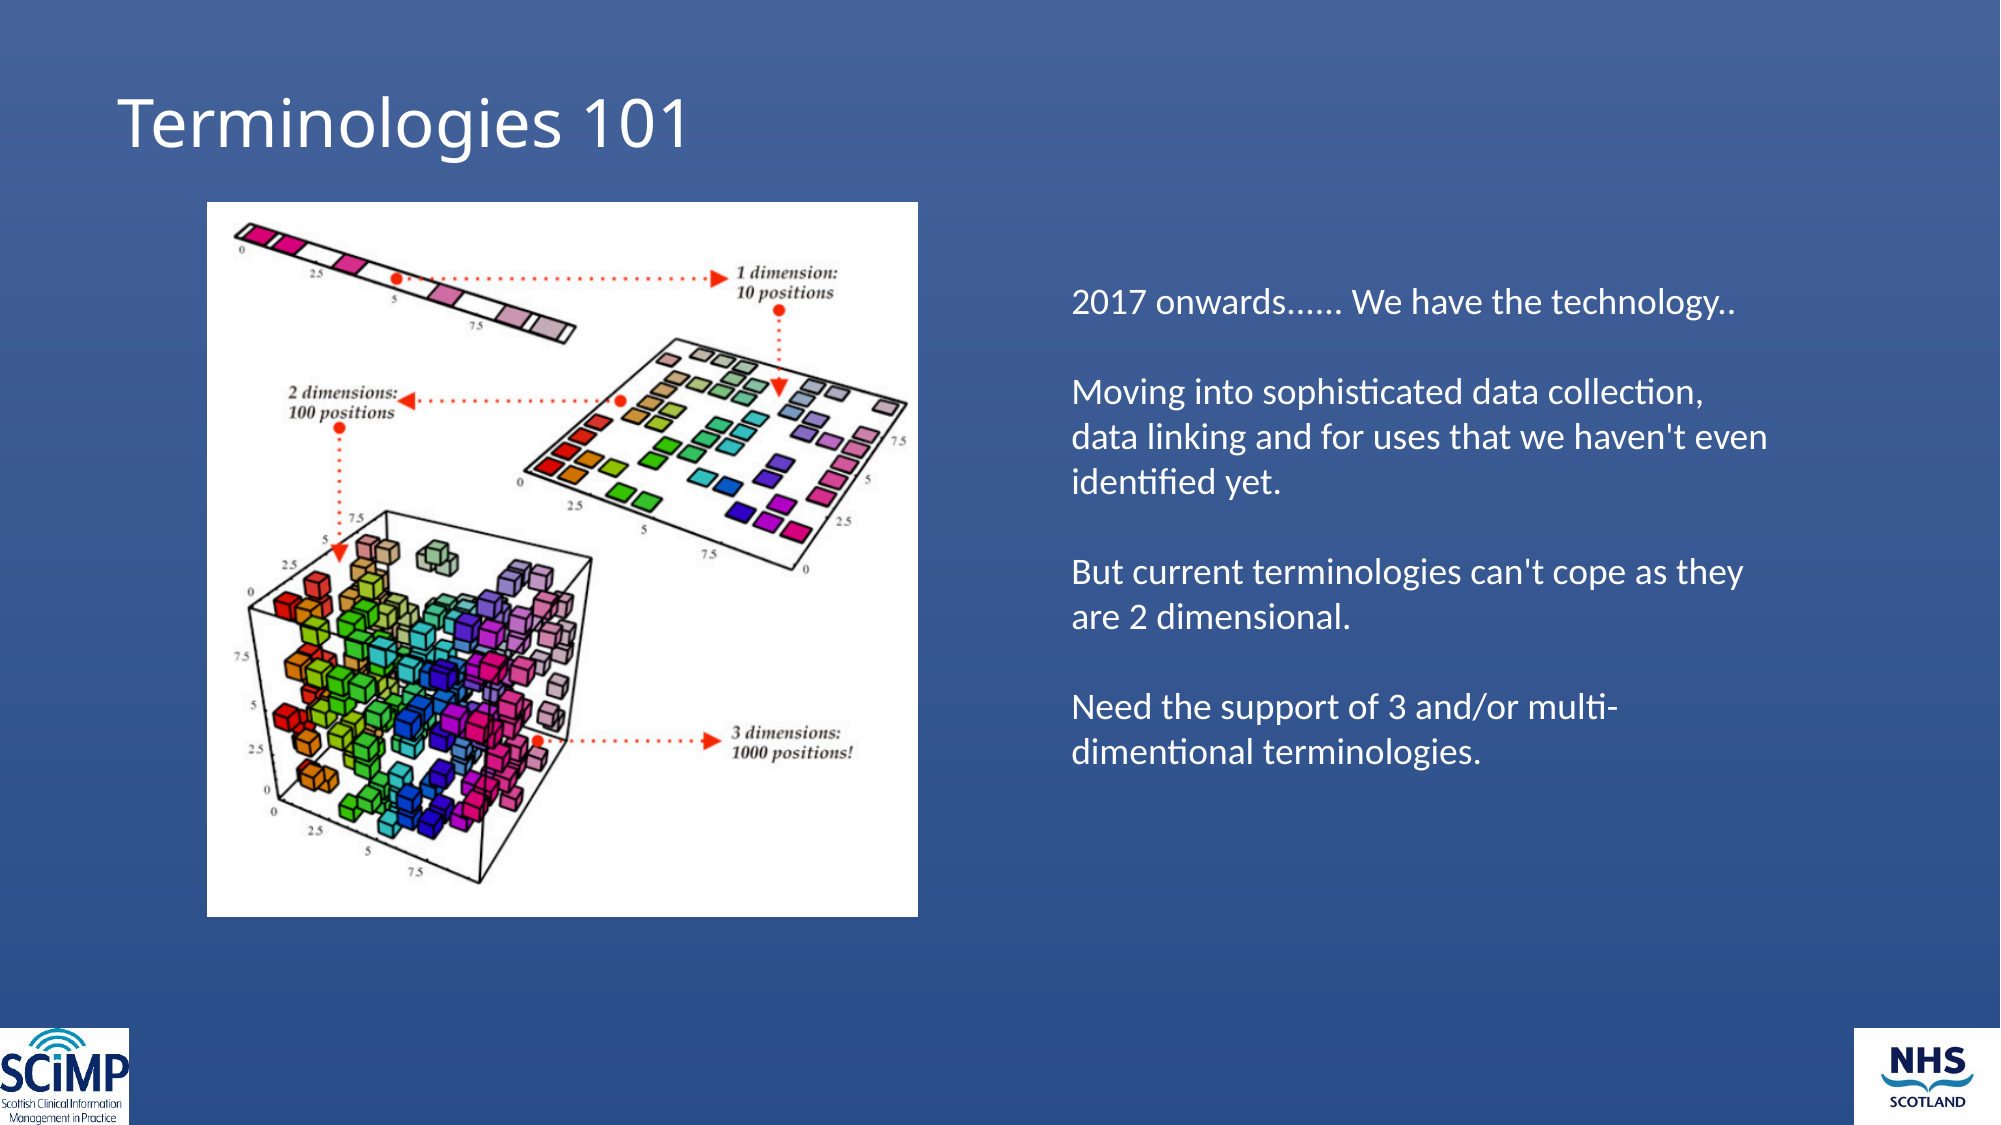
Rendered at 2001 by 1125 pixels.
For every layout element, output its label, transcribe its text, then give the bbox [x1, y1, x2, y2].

picture [1854, 1028, 2000, 1125]
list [207, 202, 918, 917]
text_box 2017 onwards...... We have the technology.. Moving into sophisticated data collection, data linking and for uses that we haven't even identified yet. But current terminologies can't cope as they are 2 dimensional. Need the support of 3 and/or multi-dimentional terminologies. [1056, 269, 1793, 780]
text_box Terminologies 101 [102, 81, 1828, 170]
picture [0, 1028, 129, 1125]
